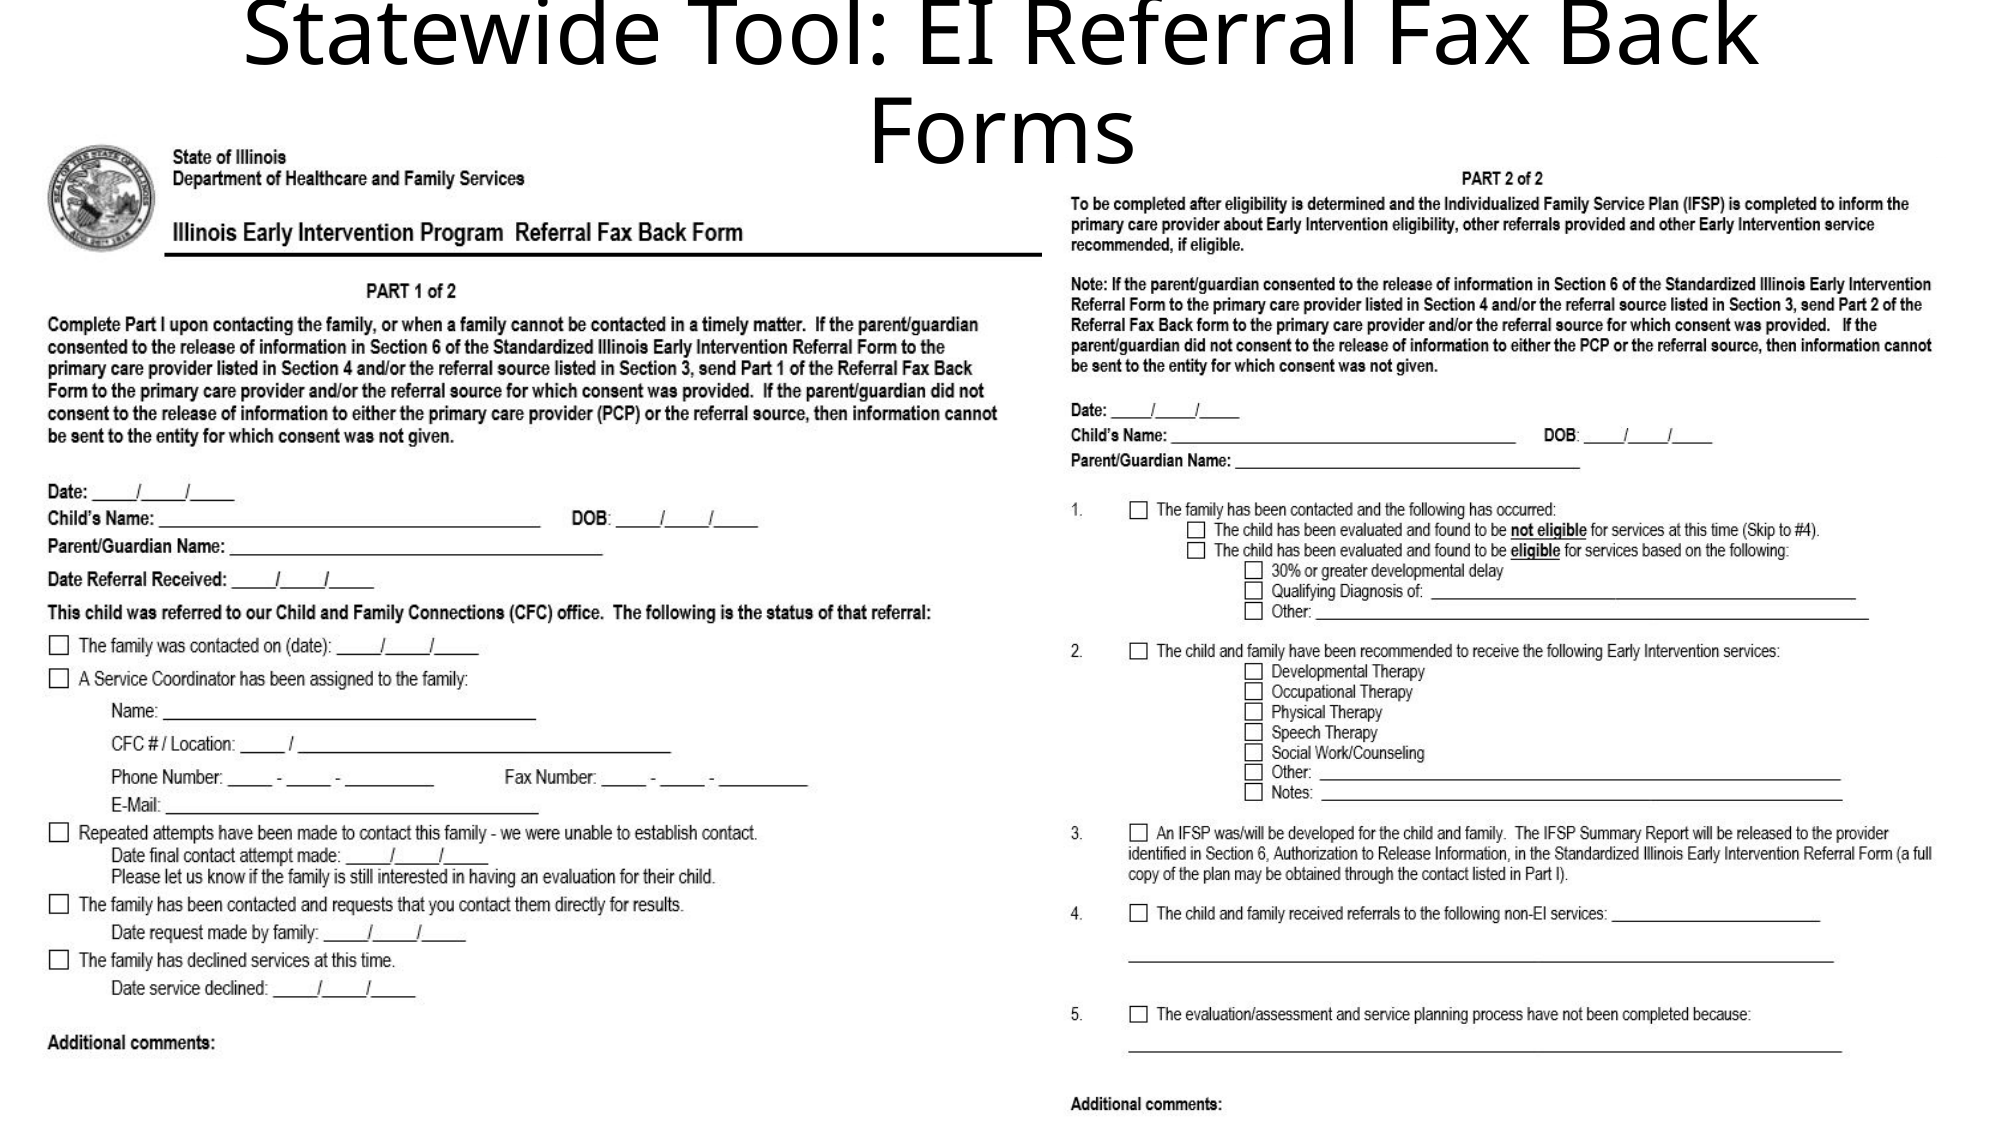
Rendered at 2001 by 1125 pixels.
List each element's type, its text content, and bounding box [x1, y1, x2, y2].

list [1040, 157, 1959, 1125]
picture [0, 103, 1042, 1076]
title Statewide Tool: EI Referral Fax Back Forms [139, 0, 1865, 157]
